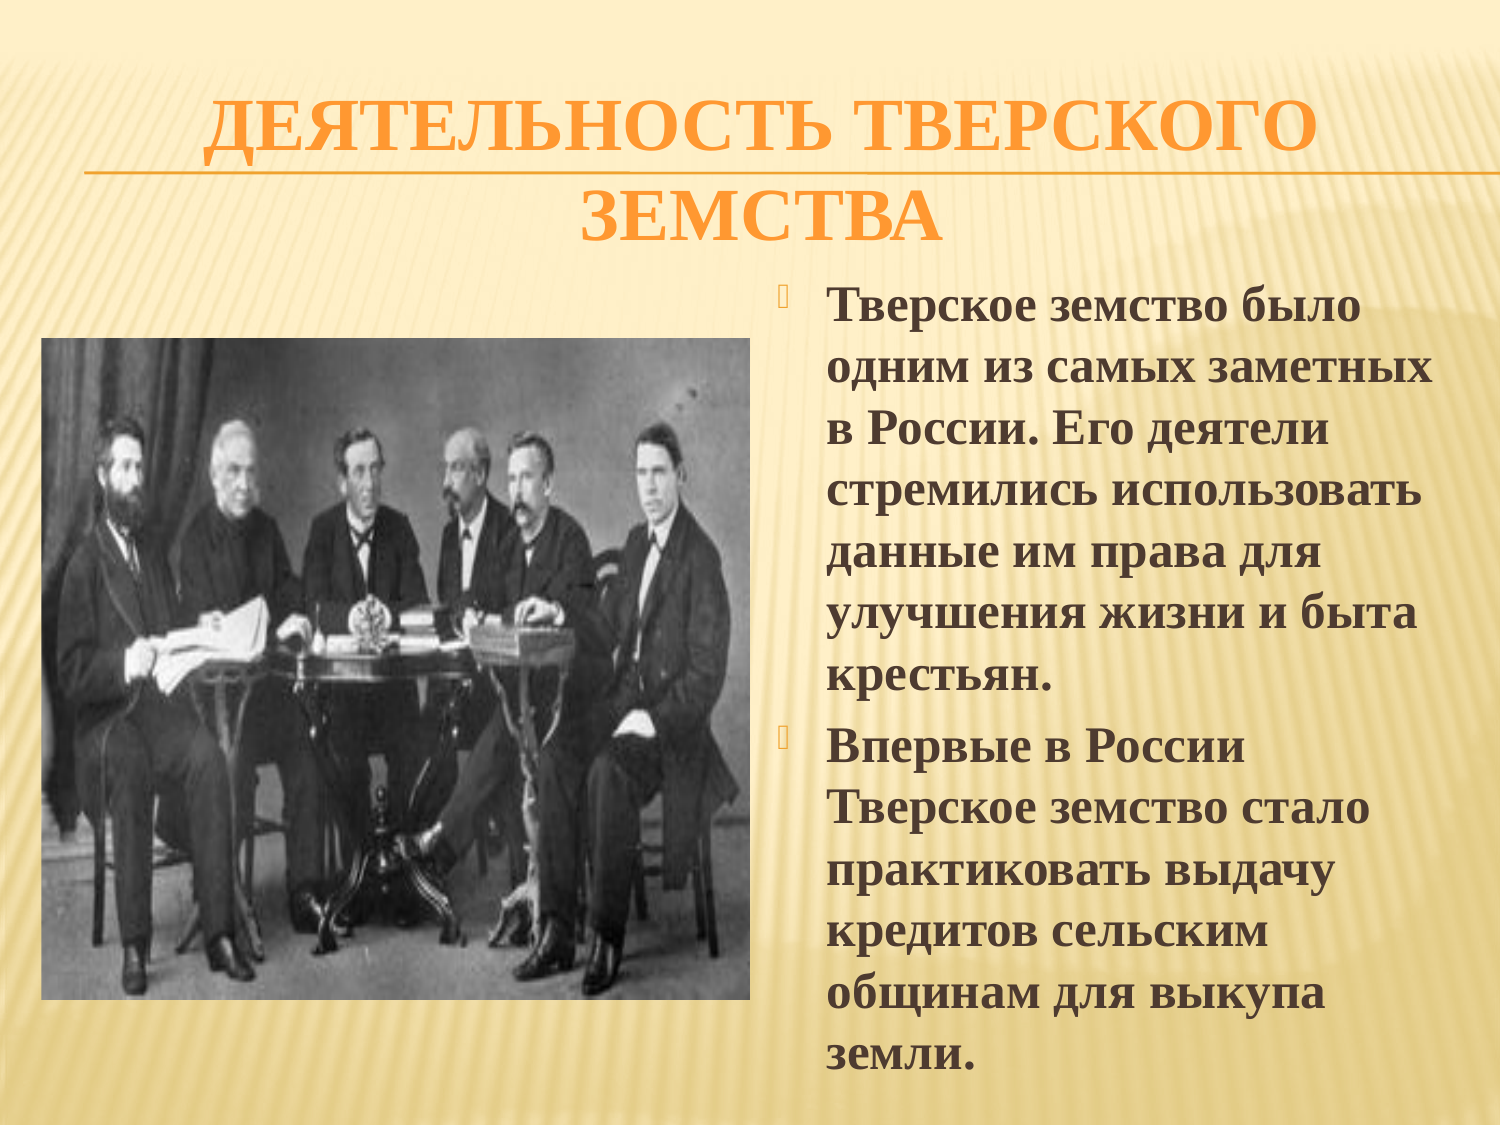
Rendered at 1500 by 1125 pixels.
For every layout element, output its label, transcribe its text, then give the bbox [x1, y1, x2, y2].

title Деятельность Тверского земства [49, 75, 1475, 256]
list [40, 337, 751, 1000]
list Тверское земство было одним из самых заметных в России. Его деятели стремились использовать данные им права для улучшения жизни и быта крестьян. Впервые в России Тверское земство стало практиковать выдачу кредитов сельским общинам для выкупа земли. [762, 262, 1475, 1094]
